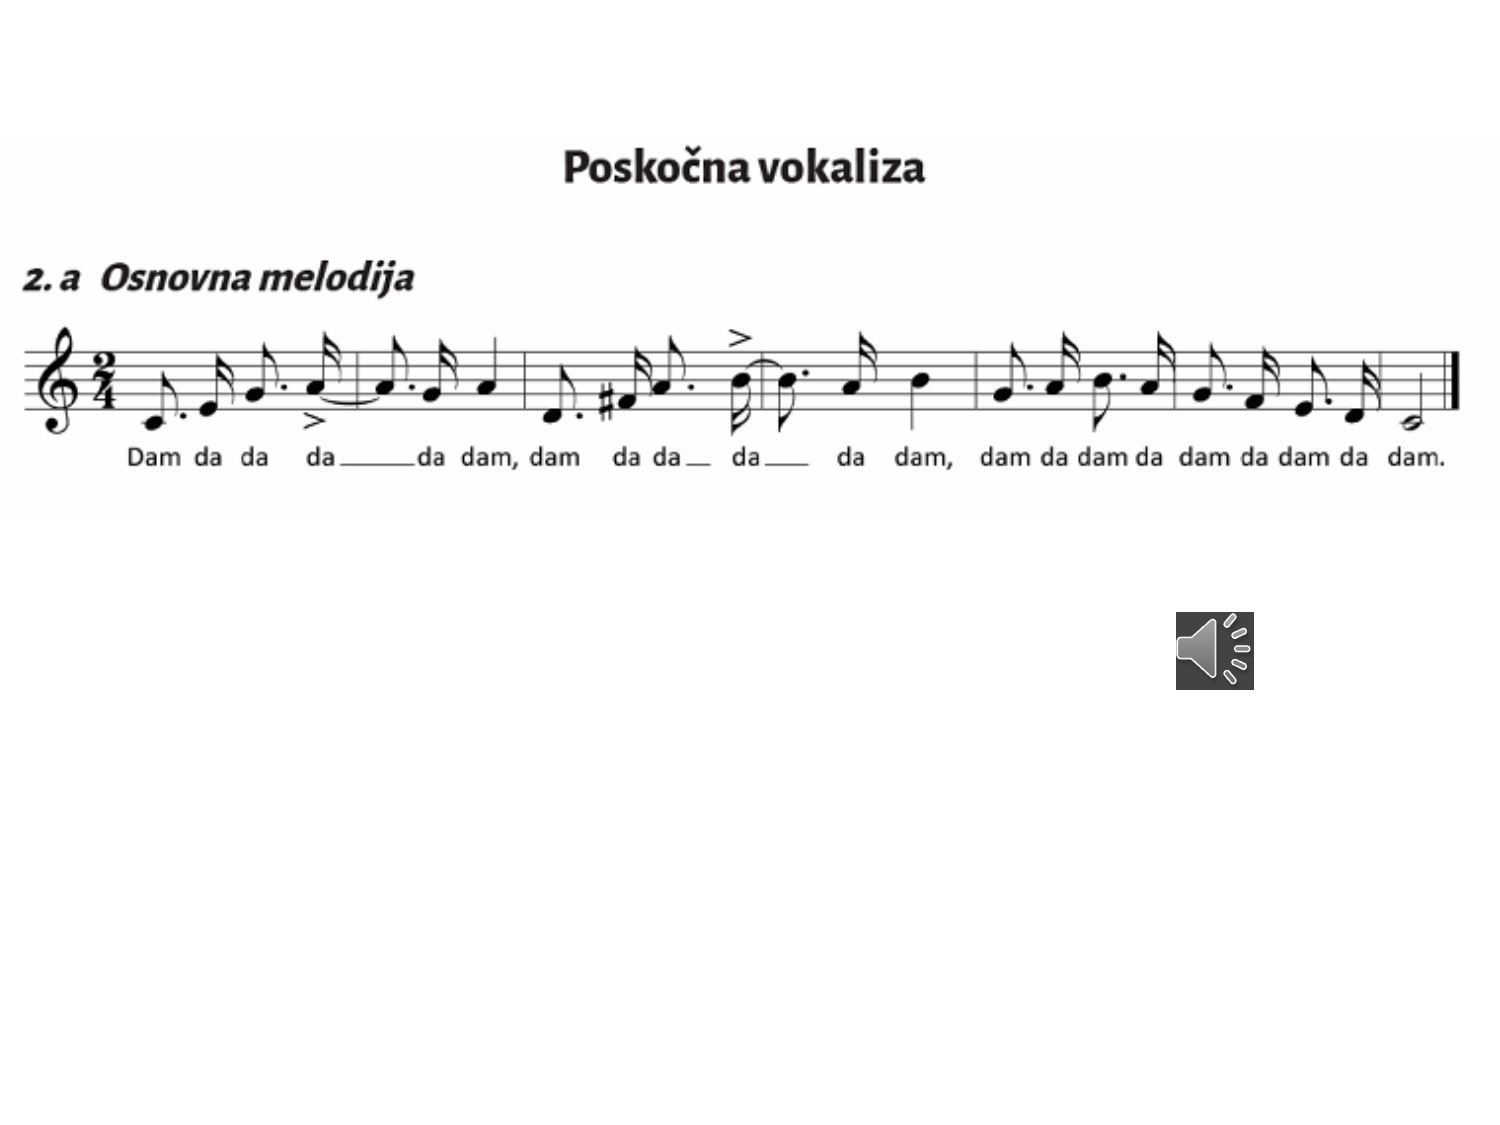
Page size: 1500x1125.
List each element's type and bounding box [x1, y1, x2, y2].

picture [1174, 610, 1256, 692]
picture [0, 136, 1500, 516]
